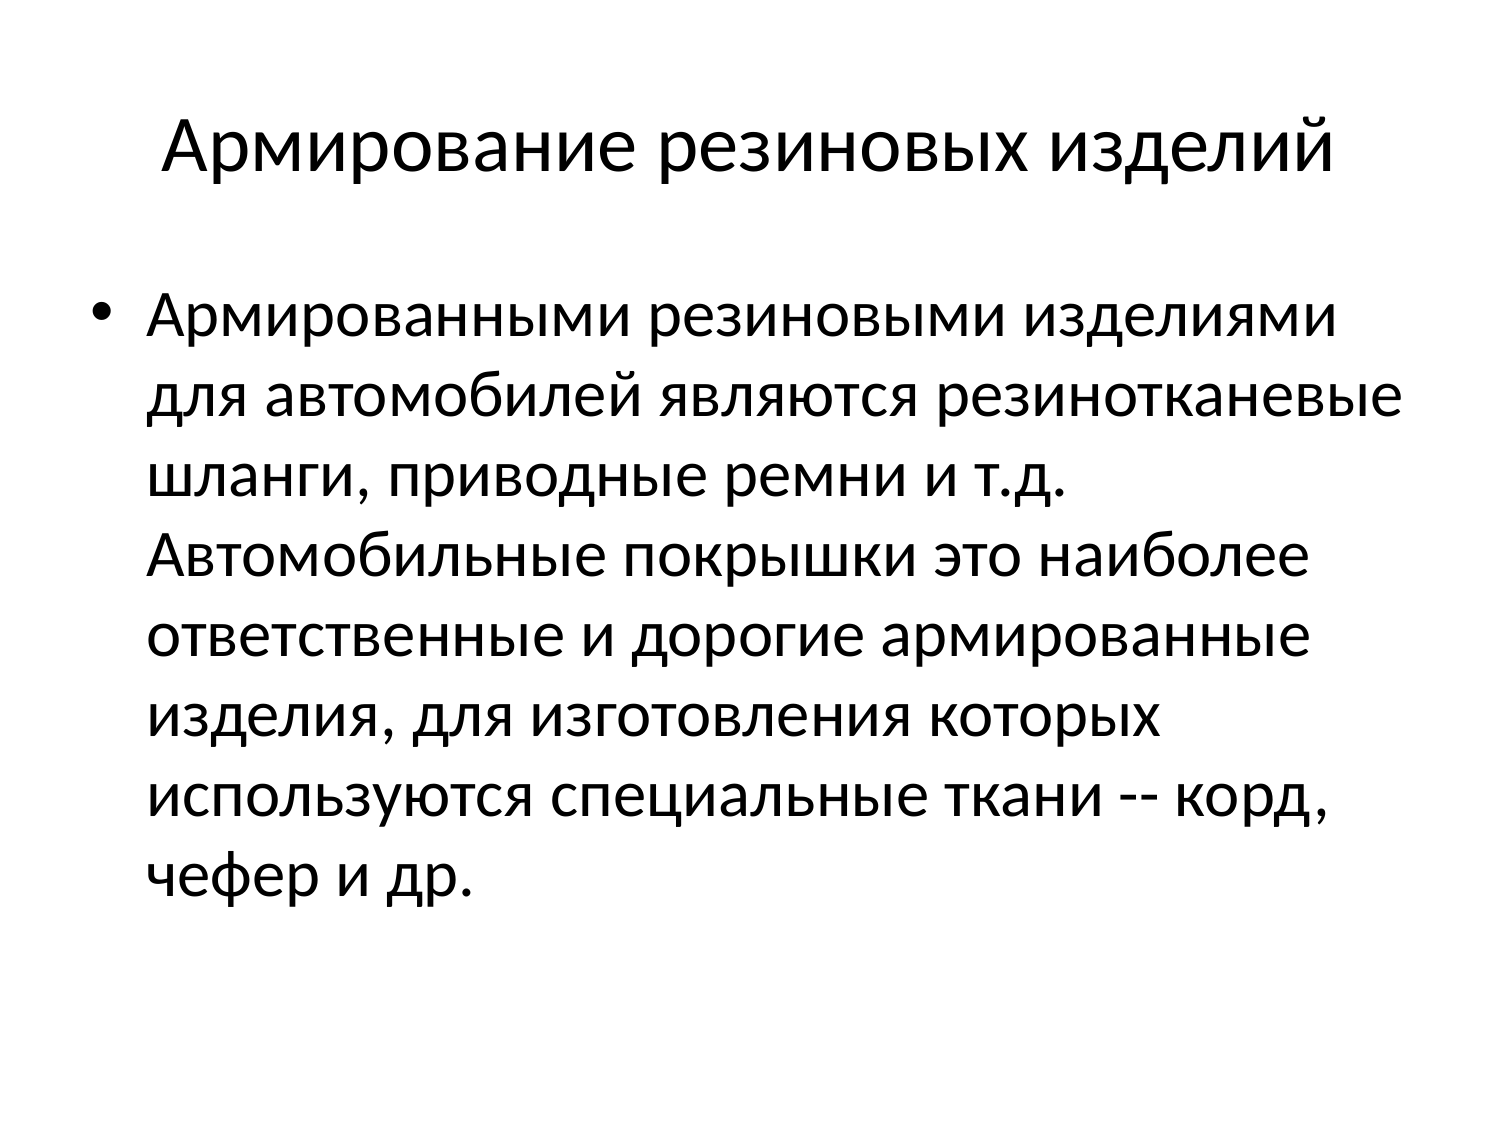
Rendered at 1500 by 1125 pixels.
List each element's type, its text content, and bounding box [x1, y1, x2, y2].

title Армирование резиновых изделий [74, 44, 1426, 233]
list Армированными резиновыми изделиями для автомобилей являются резинотканевые шланги, приводные ремни и т.д. Автомобильные покрышки это наиболее ответственные и дорогие армированные изделия, для изготовления которых используются специальные ткани -- корд, чефер и др. [74, 262, 1426, 1006]
